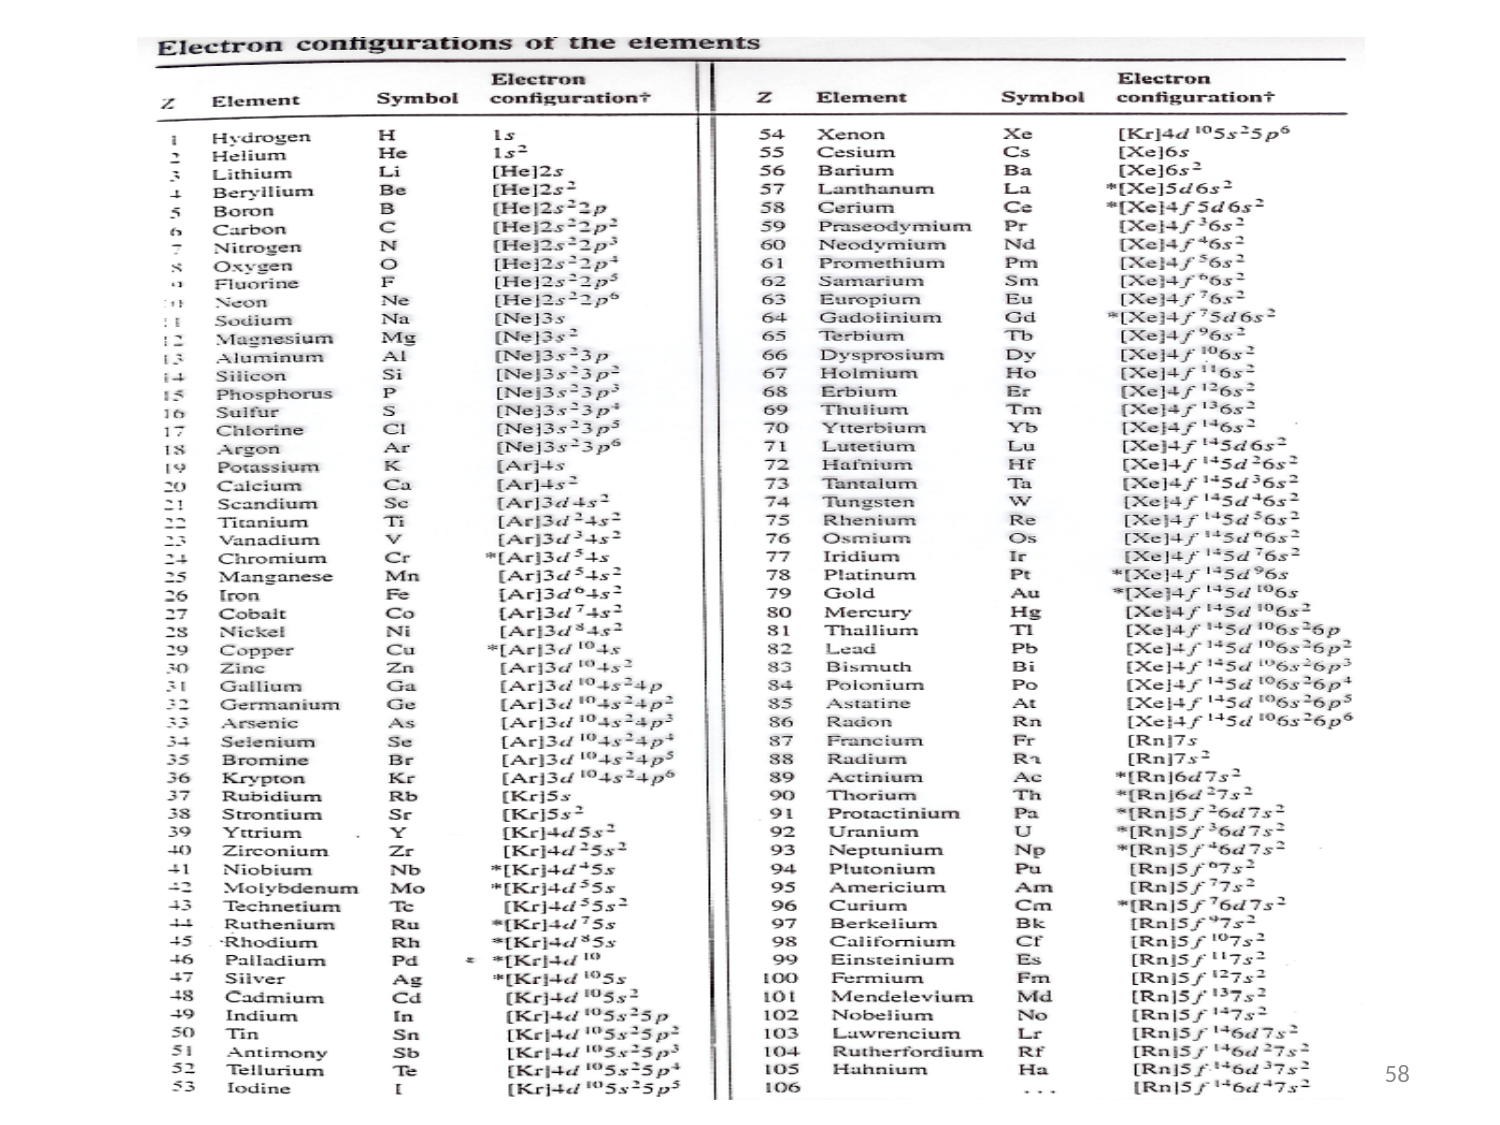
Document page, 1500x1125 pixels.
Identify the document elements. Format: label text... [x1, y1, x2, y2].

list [137, 37, 1365, 1101]
slide_number 58 [1370, 1042, 1425, 1103]
